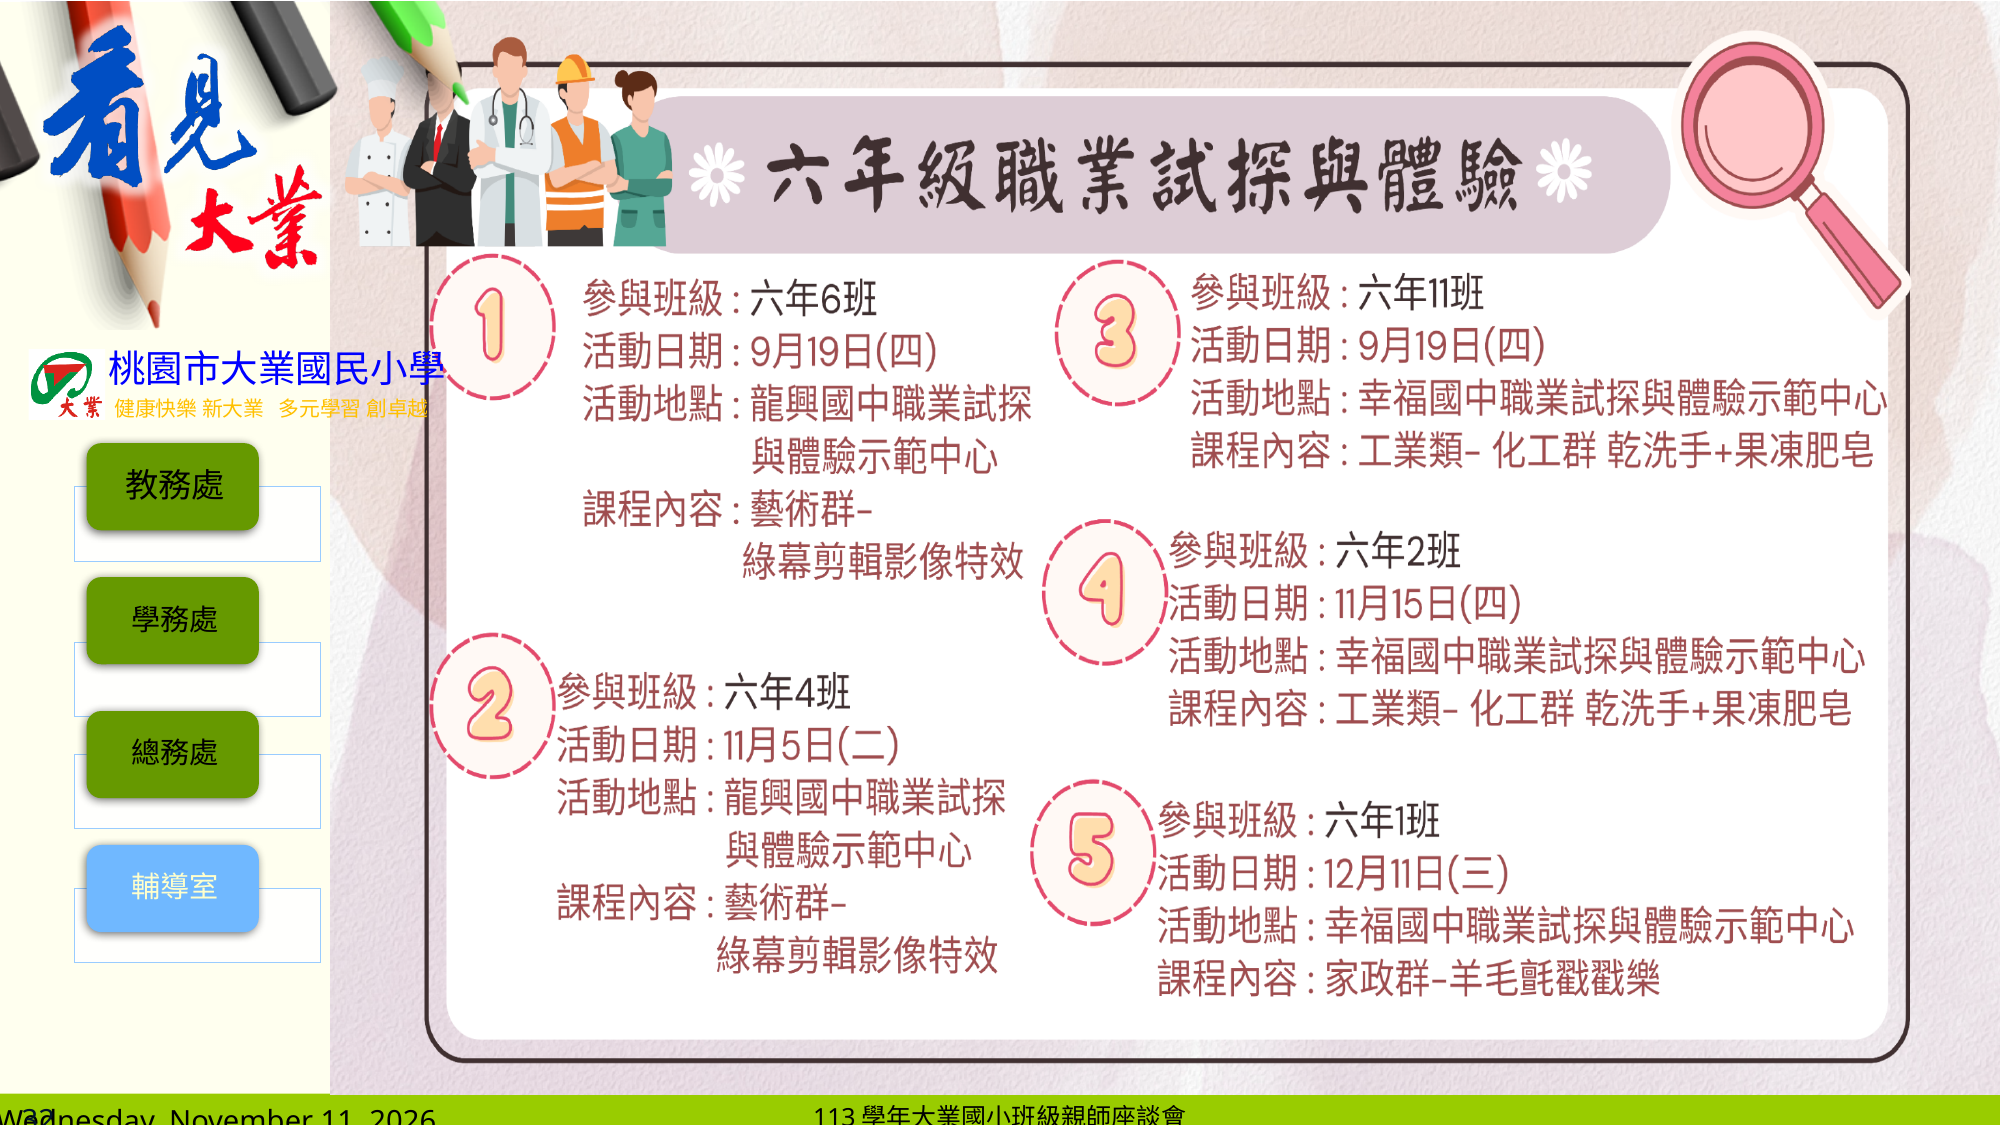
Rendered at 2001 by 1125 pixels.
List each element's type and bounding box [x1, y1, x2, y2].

text_box [74, 440, 321, 966]
picture [0, 1, 2000, 1125]
text_box [39, 14, 326, 271]
